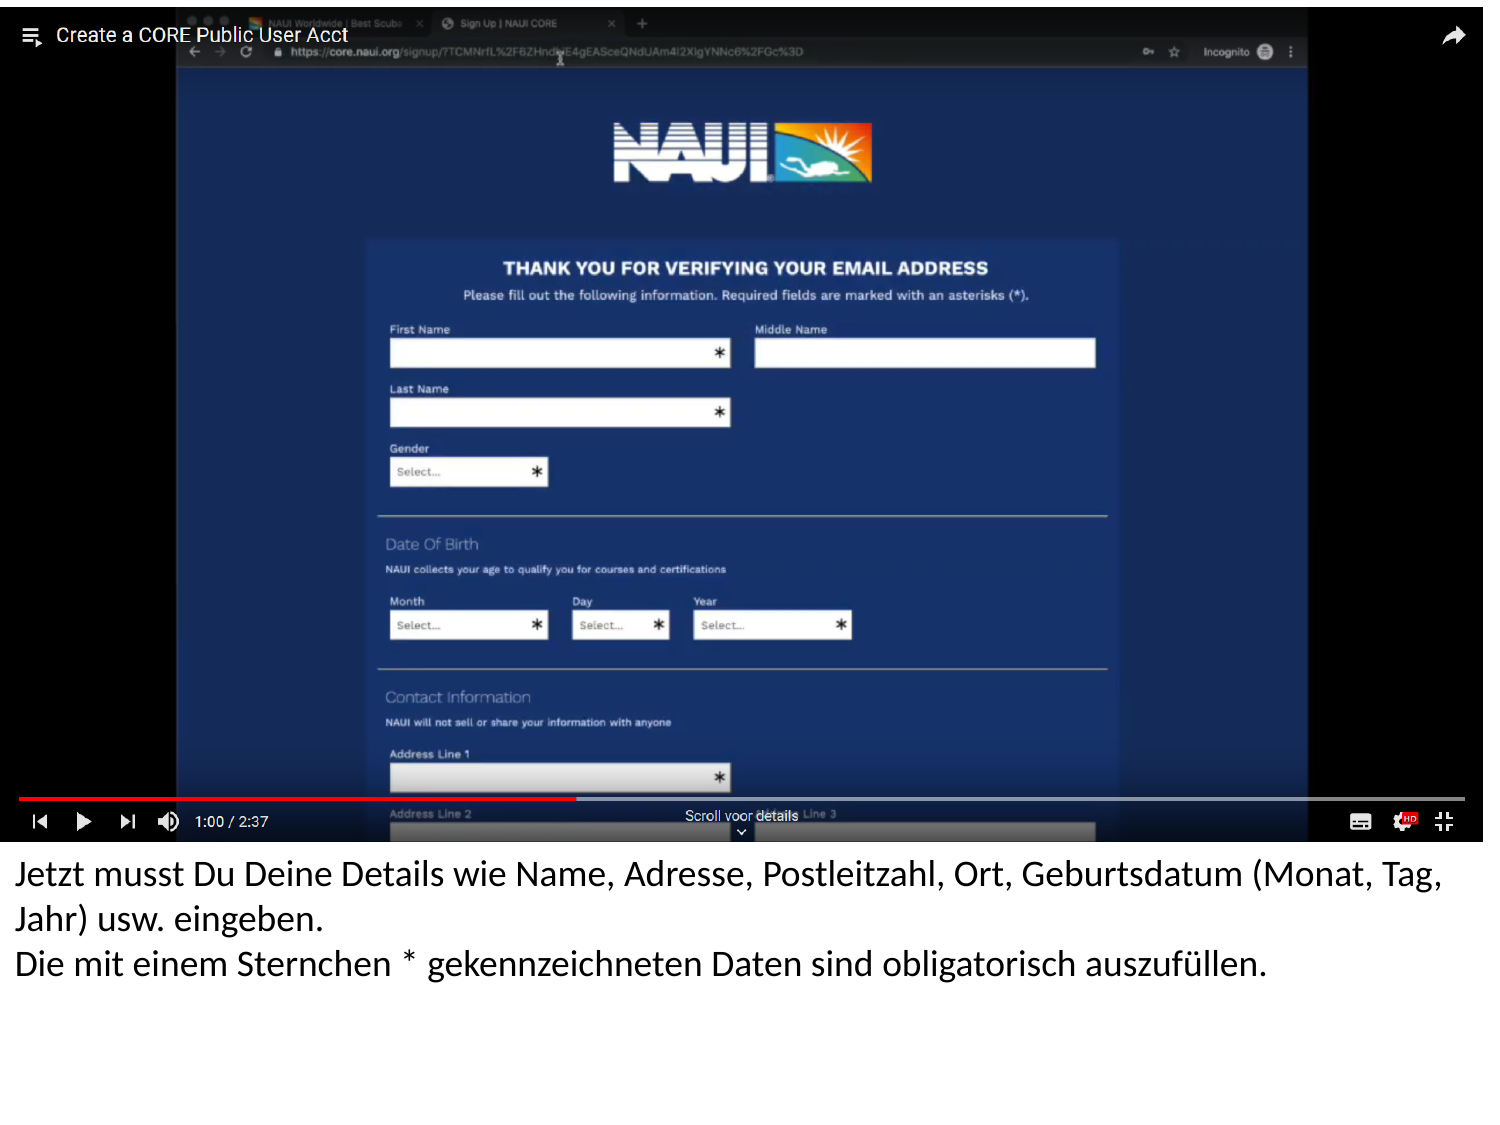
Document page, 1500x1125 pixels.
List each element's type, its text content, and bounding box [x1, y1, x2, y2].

text_box Jetzt musst Du Deine Details wie Name, Adresse, Postleitzahl, Ort, Geburtsdatum (Monat, Tag, Jahr) usw. eingeben. Die mit einem Sternchen * gekennzeichneten Daten sind obligatorisch auszufüllen. [0, 841, 1500, 991]
picture [0, 6, 1483, 842]
